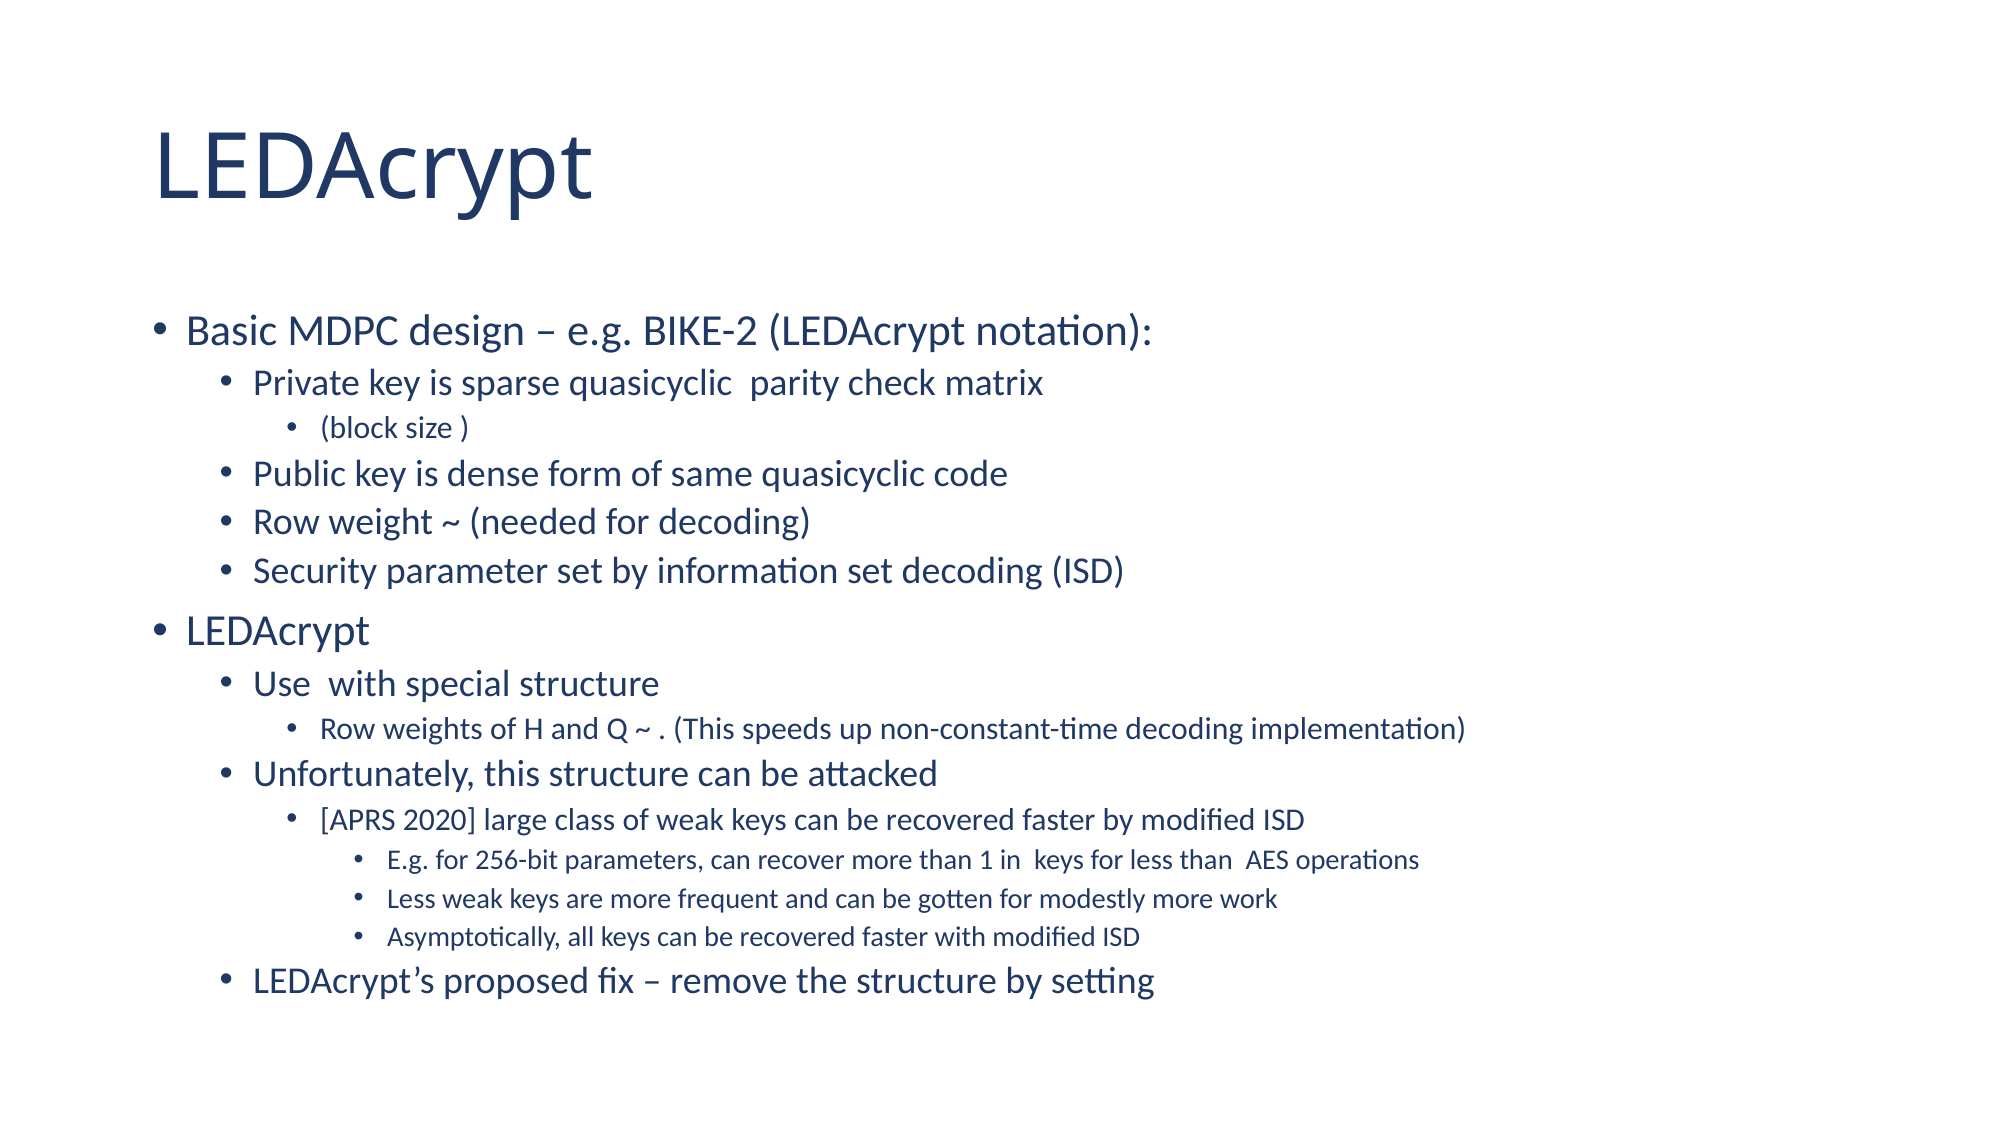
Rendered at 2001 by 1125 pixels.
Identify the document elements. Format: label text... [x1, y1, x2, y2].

title LEDAcrypt [137, 59, 1863, 278]
